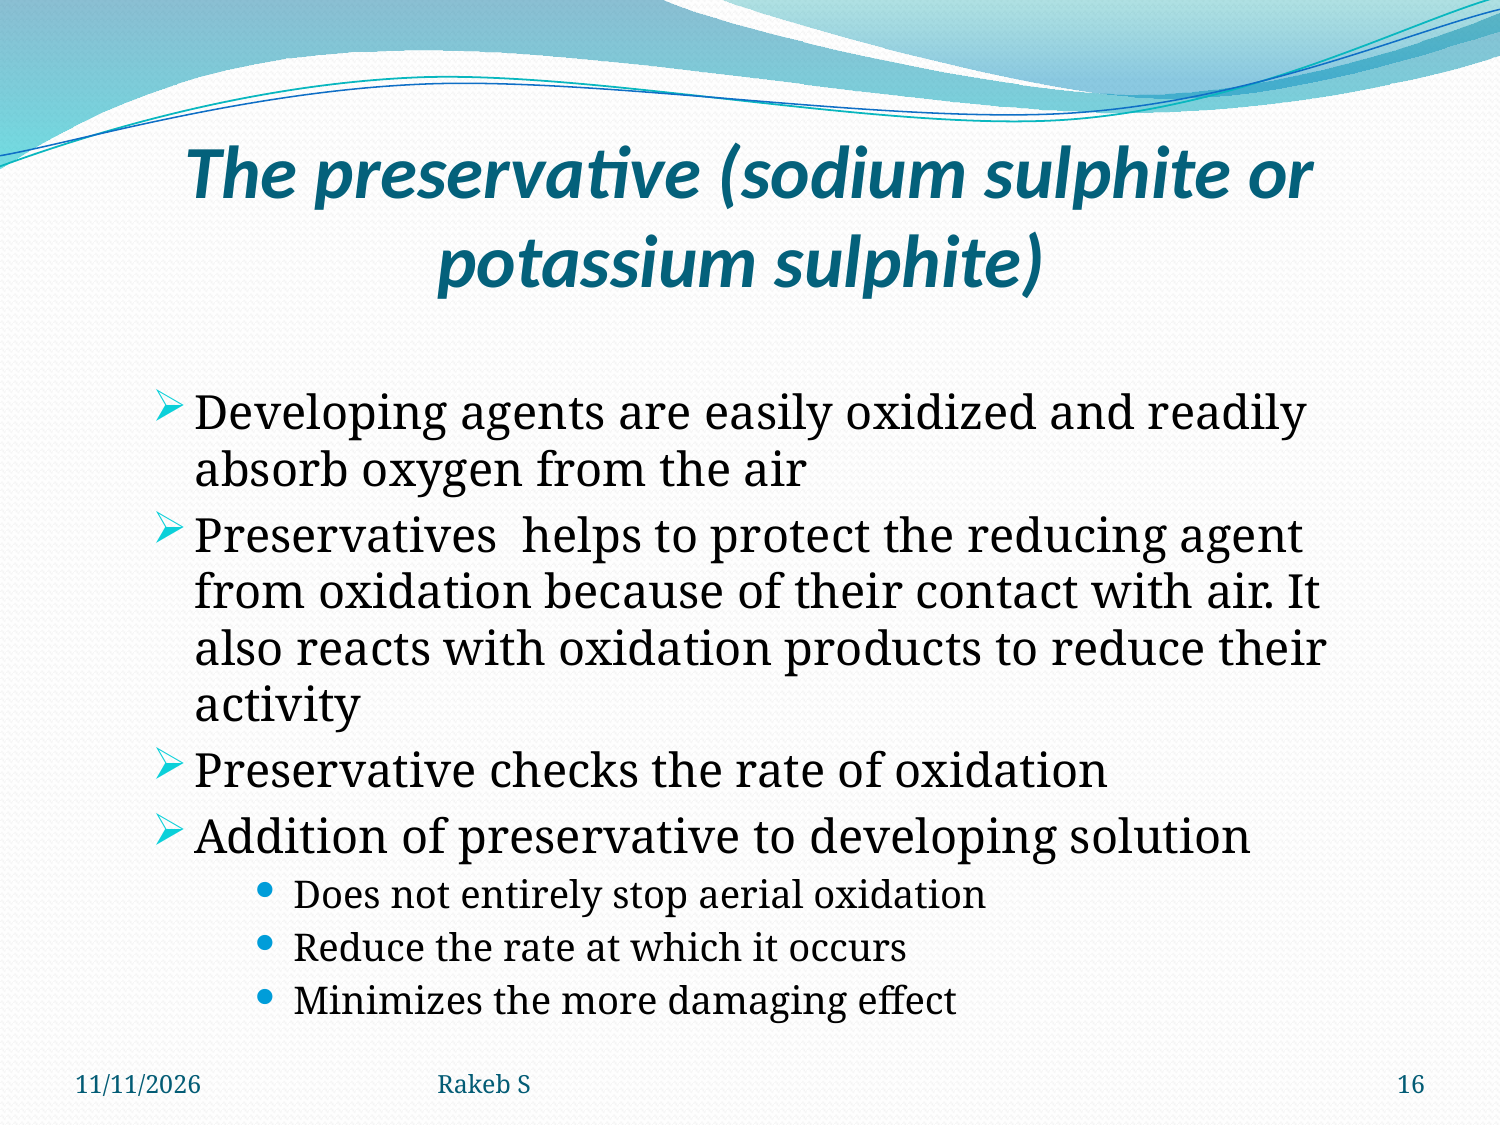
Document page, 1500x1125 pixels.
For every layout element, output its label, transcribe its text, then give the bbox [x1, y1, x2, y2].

title The preservative (sodium sulphite or potassium sulphite) [75, 115, 1425, 303]
list Developing agents are easily oxidized and readily absorb oxygen from the air Preservatives helps to protect the reducing agent from oxidation because of their contact with air. It also reacts with oxidation products to reduce their activity Preservative checks the rate of oxidation Addition of preservative to developing solution Does not entirely stop aerial oxidation Reduce the rate at which it occurs Minimizes the more damaging effect [137, 375, 1425, 1038]
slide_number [75, 1042, 425, 1103]
slide_number 16 [1299, 1042, 1425, 1103]
footer Rakeb S [437, 1042, 988, 1103]
